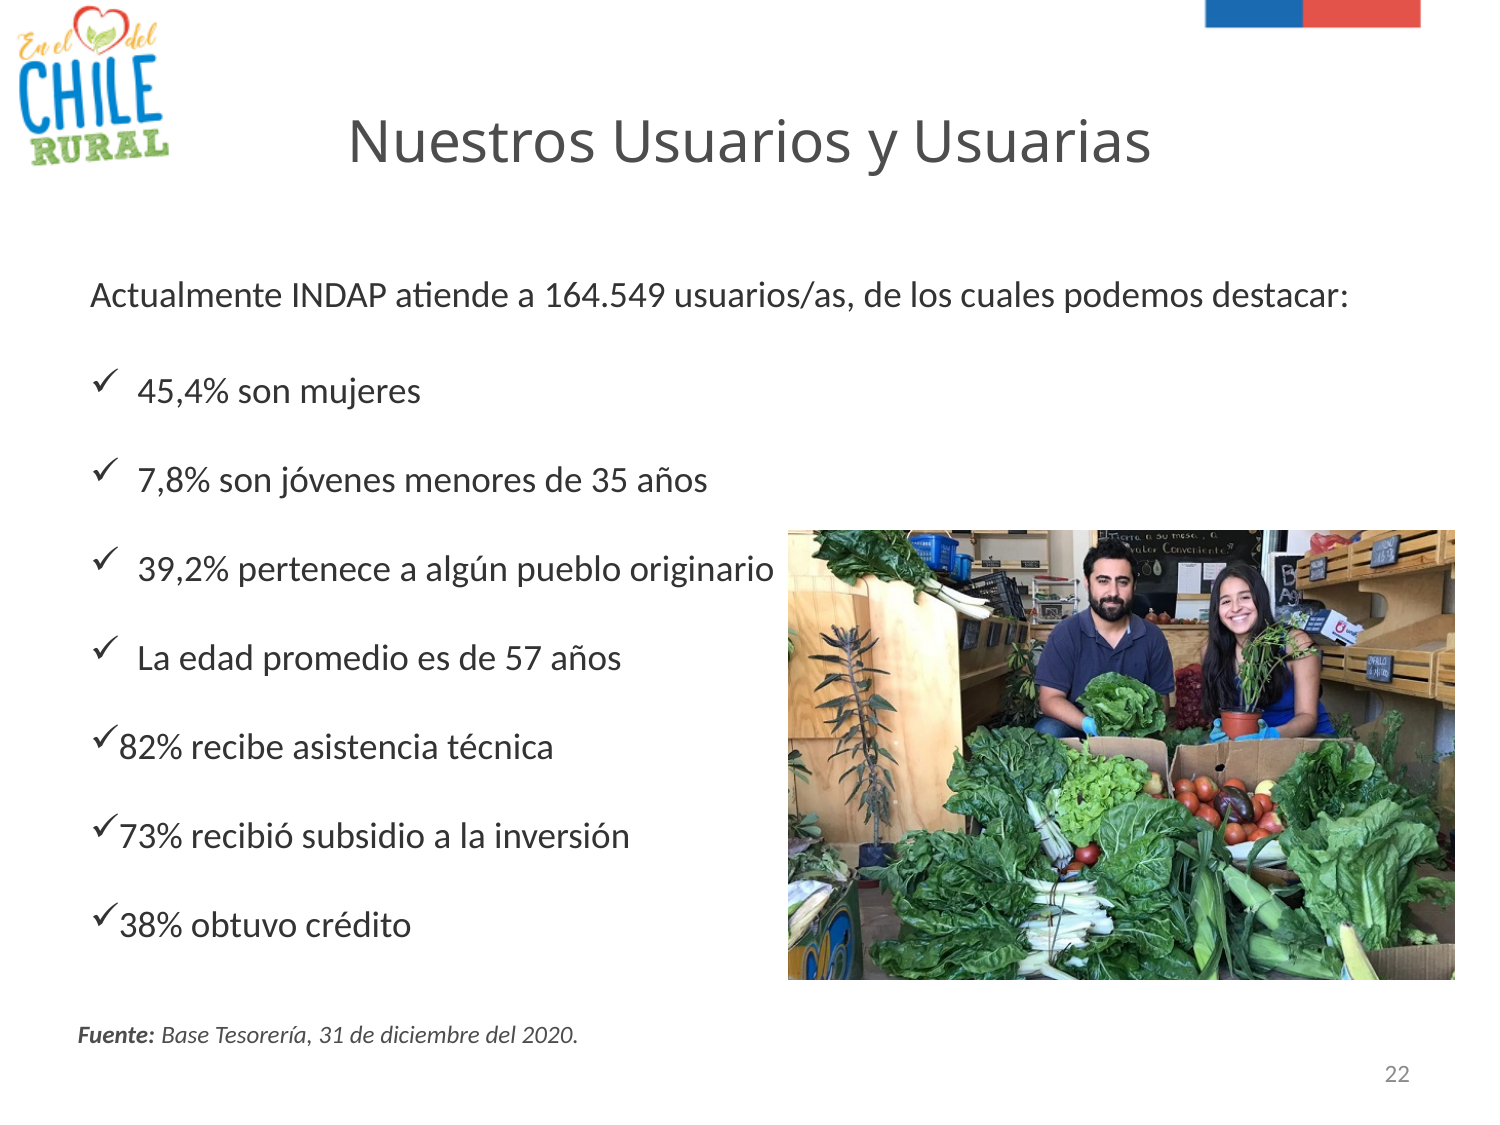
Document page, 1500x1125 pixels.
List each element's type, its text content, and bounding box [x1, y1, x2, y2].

title Nuestros Usuarios y Usuarias [75, 45, 1425, 233]
slide_number 22 [1074, 1042, 1425, 1103]
picture [788, 530, 1455, 980]
text_box Fuente: Base Tesorería, 31 de diciembre del 2020. [63, 1010, 831, 1056]
list Actualmente INDAP atiende a 164.549 usuarios/as, de los cuales podemos destacar: 45,4% son mujeres 7,8% son jóvenes menores de 35 años 39,2% pertenece a algún pueblo originario La edad promedio es de 57 años 82% recibe asistencia técnica 73% recibió subsidio a la inversión 38% obtuvo crédito [75, 262, 1425, 1005]
